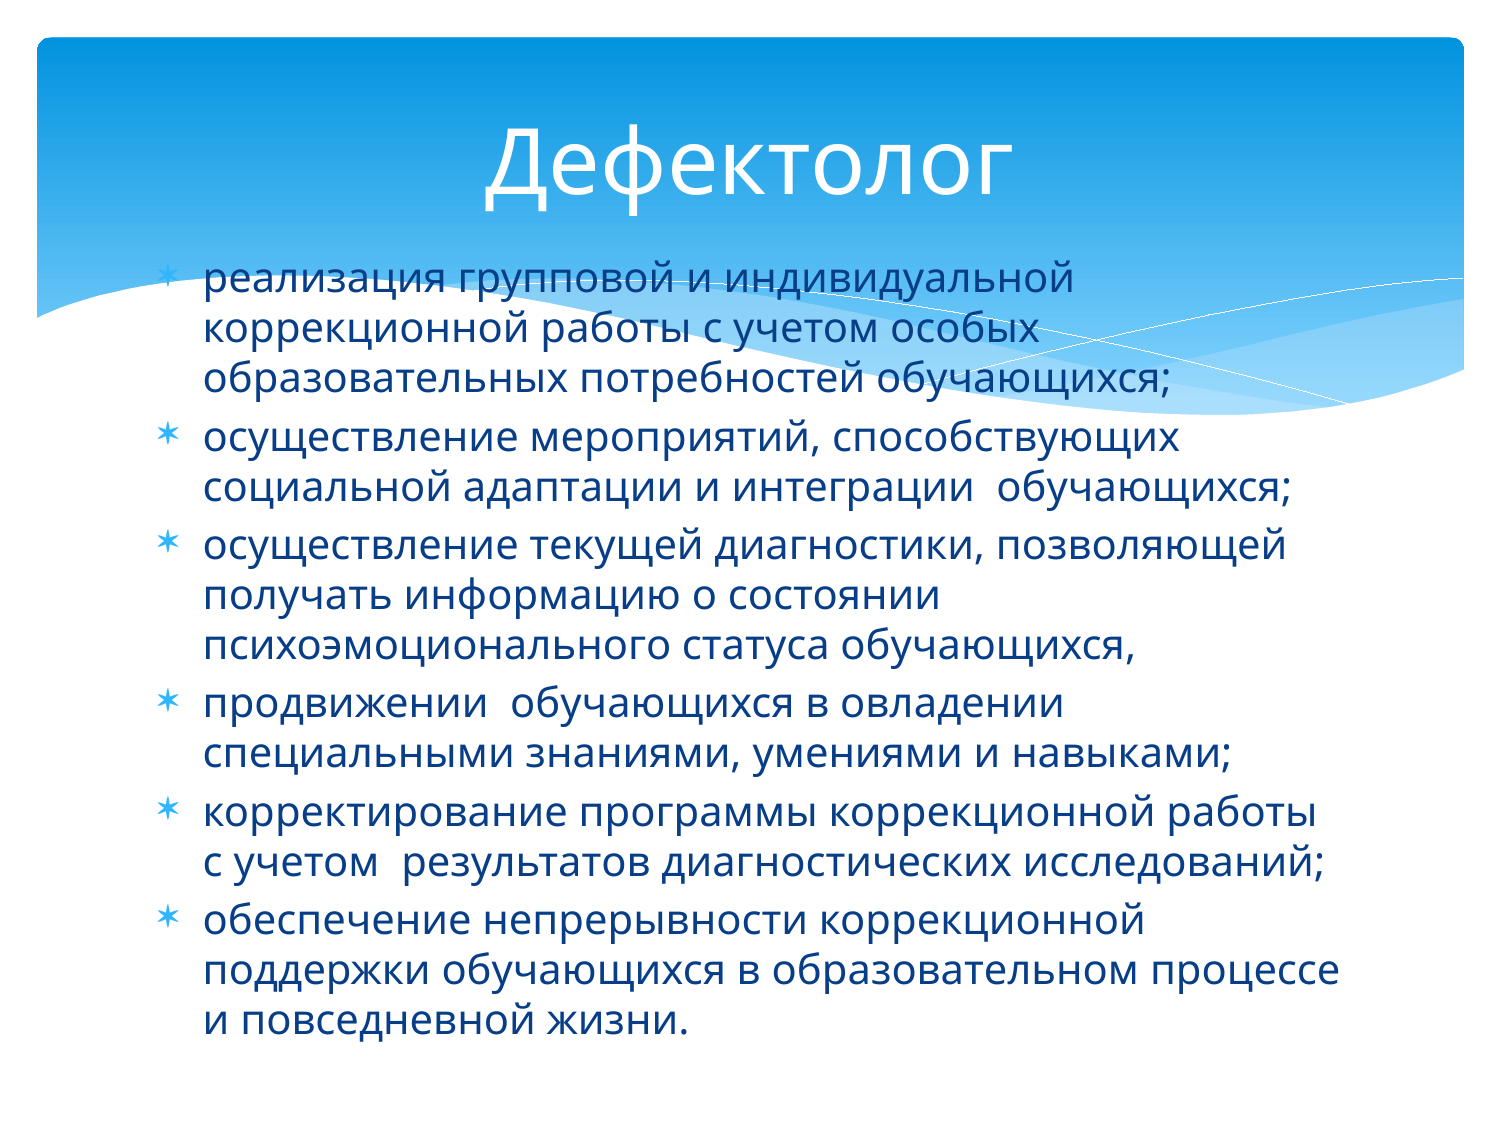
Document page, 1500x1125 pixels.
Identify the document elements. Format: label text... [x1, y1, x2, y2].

list реализация групповой и индивидуальной коррекционной работы с учетом особых образовательных потребностей обучающихся; осуществление мероприятий, способствующих социальной адаптации и интеграции обучающихся; осуществление текущей диагностики, позволяющей получать информацию о состоянии психоэмоционального статуса обучающихся, продвижении обучающихся в овладении специальными знаниями, умениями и навыками; корректирование программы коррекционной работы с учетом результатов диагностических исследований; обеспечение непрерывности коррекционной поддержки обучающихся в образовательном процессе и повседневной жизни. [142, 262, 1359, 1006]
title Дефектолог [74, 55, 1426, 262]
